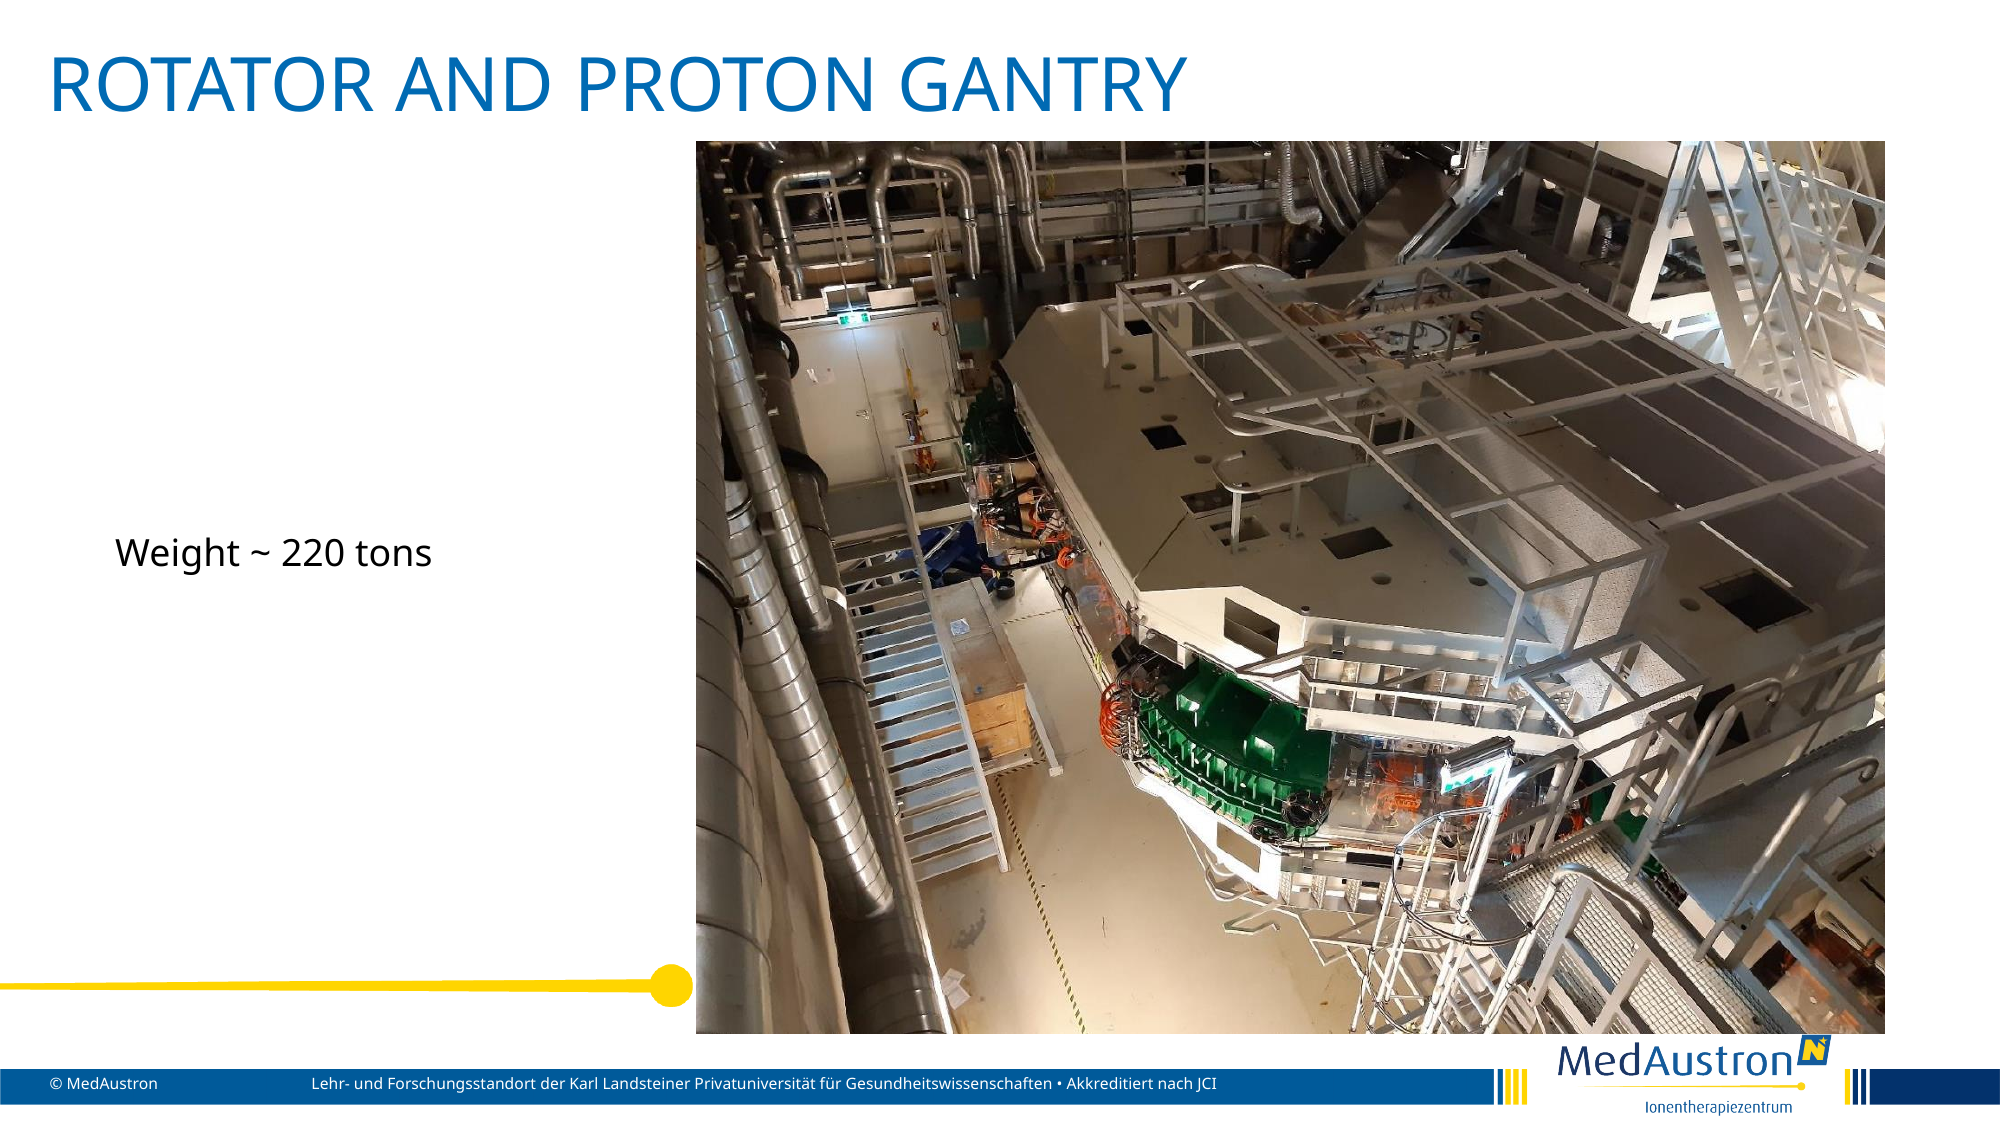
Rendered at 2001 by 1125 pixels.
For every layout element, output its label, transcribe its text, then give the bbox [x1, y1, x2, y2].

picture [0, 141, 2000, 1116]
text_box Rotator and Proton GANTRY [32, 0, 1945, 180]
text_box Weight ~ 220 tons [100, 521, 448, 582]
picture [0, 959, 693, 1007]
